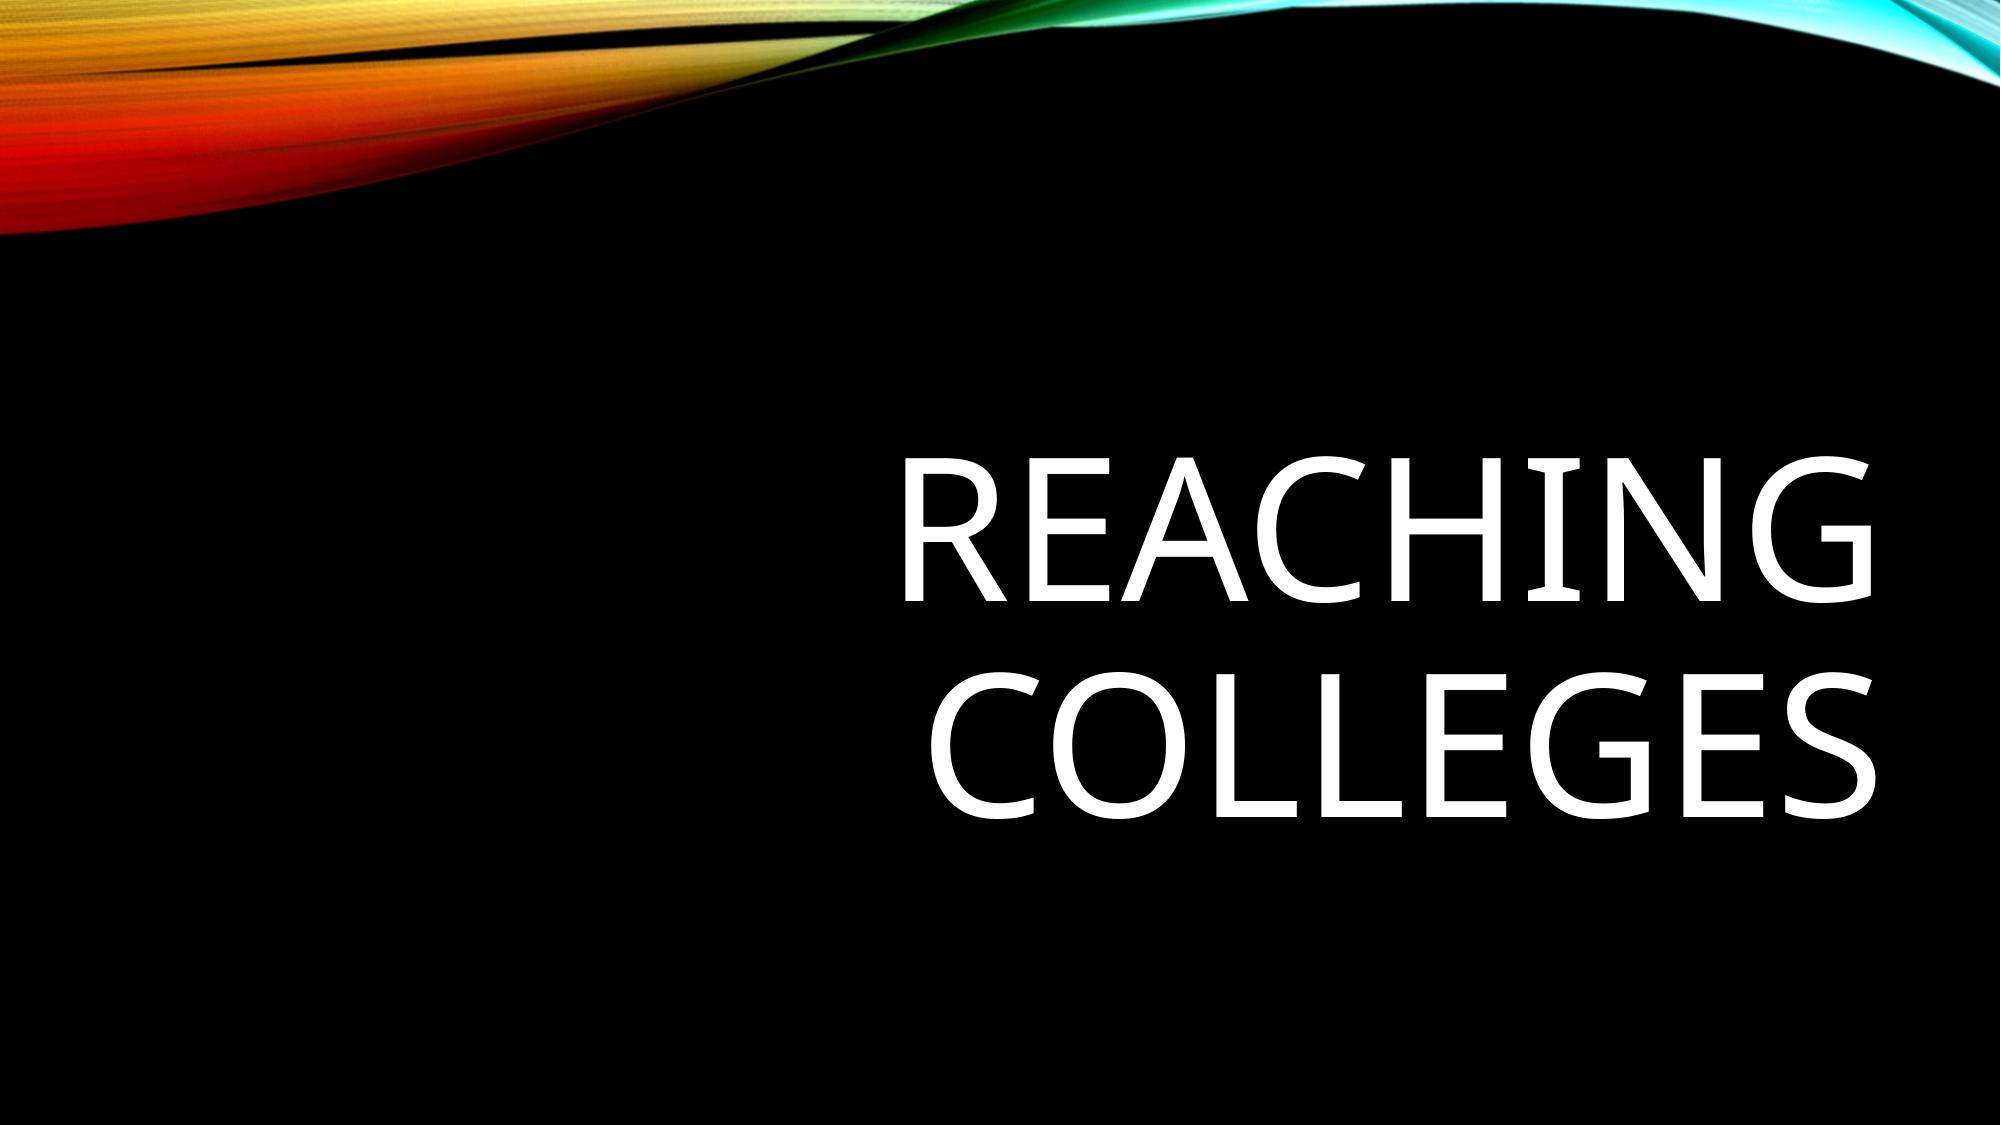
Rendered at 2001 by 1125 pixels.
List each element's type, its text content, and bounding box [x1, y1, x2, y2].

picture [0, 0, 2000, 237]
title Reaching colleges [279, 360, 1901, 931]
